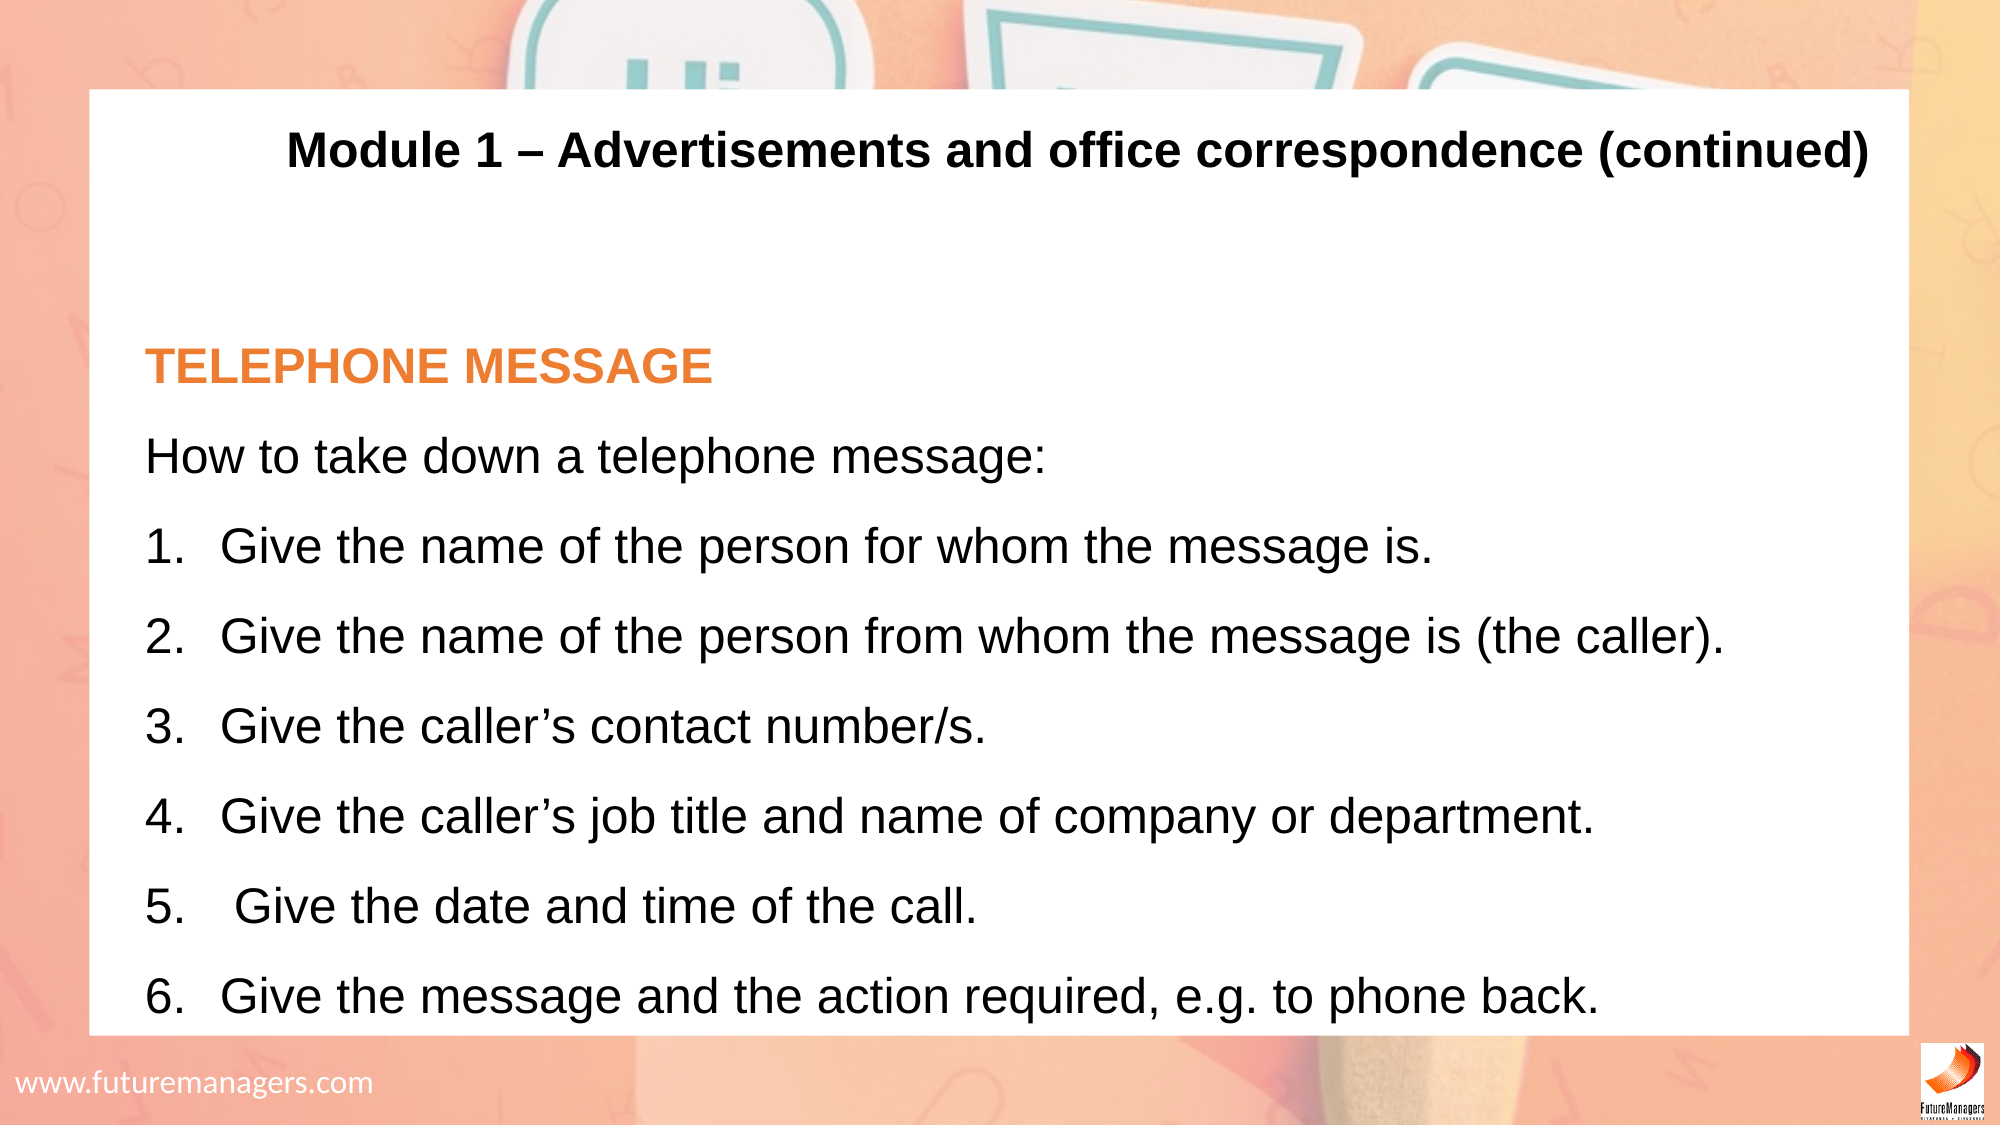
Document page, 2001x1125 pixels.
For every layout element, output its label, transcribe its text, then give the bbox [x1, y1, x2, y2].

text_box [88, 88, 1910, 1037]
picture [1921, 1043, 1984, 1120]
text_box TELEPHONE MESSAGE How to take down a telephone message: Give the name of the person for whom the message is. Give the name of the person from whom the message is (the caller). Give the caller’s contact number/s. Give the caller’s job title and name of company or department. Give the date and time of the call. Give the message and the action required, e.g. to phone back. [130, 295, 1869, 1031]
text_box www.futuremanagers.com [0, 1052, 1447, 1108]
text_box Module 1 – Advertisements and office correspondence (continued) [109, 109, 1886, 185]
